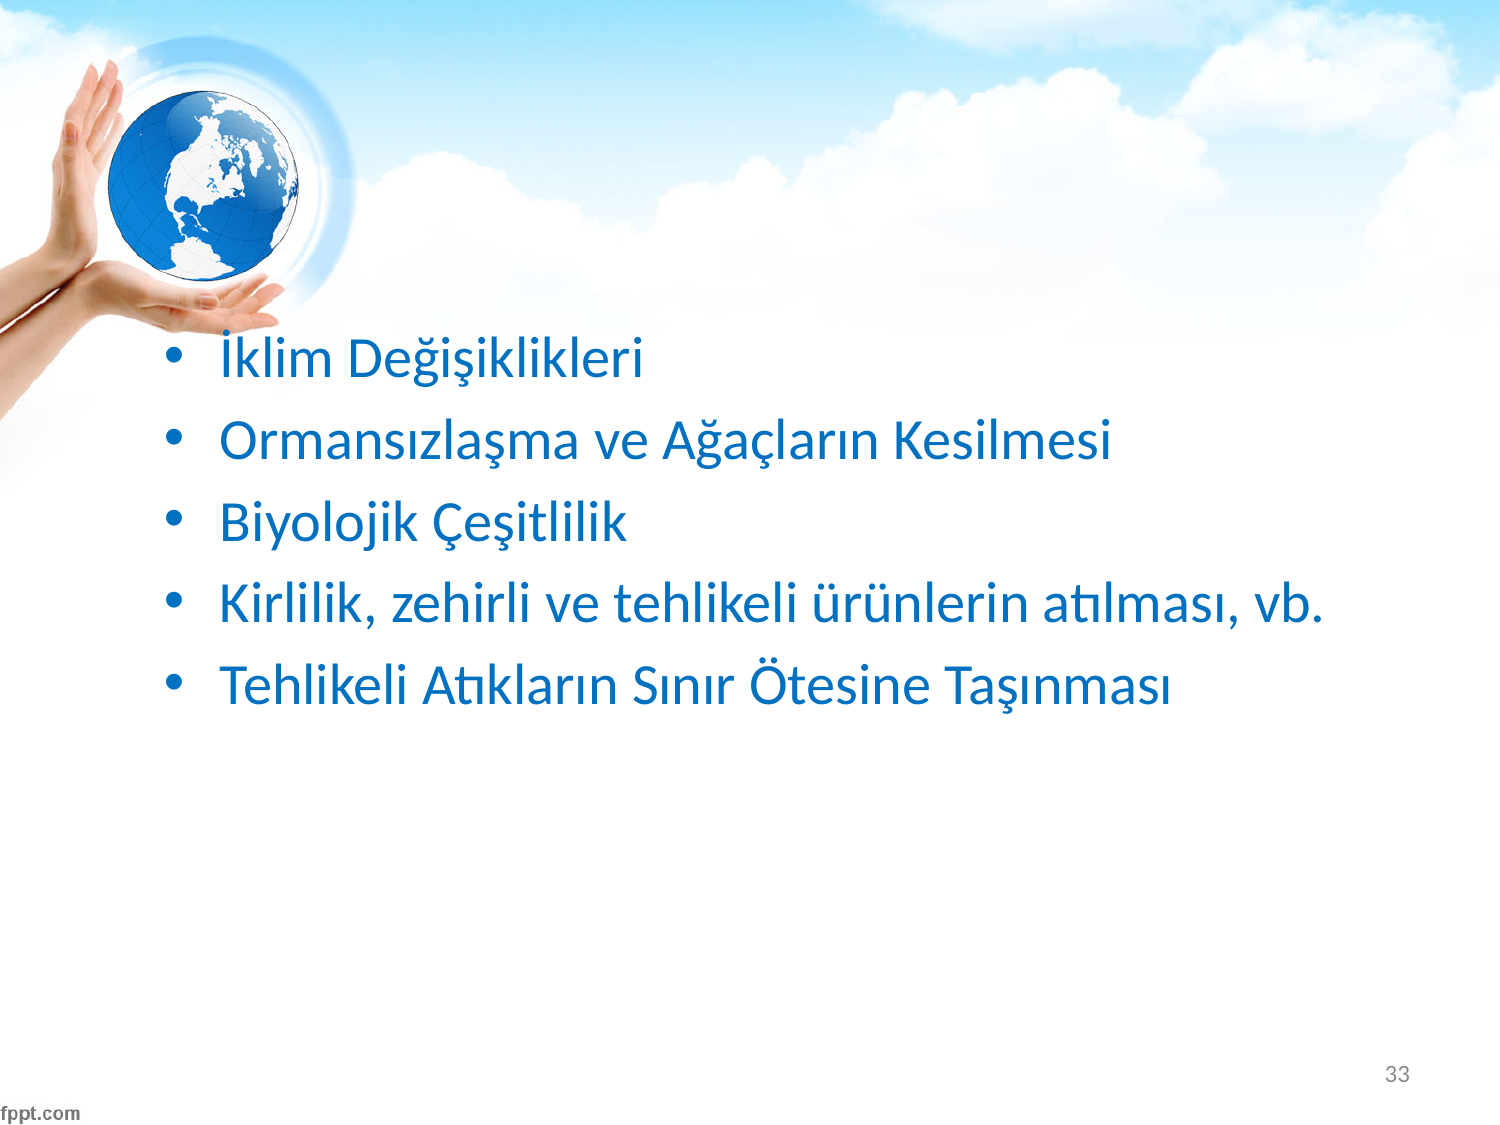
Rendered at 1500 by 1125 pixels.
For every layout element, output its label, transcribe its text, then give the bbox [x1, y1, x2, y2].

list İklim Değişiklikleri Ormansızlaşma ve Ağaçların Kesilmesi Biyolojik Çeşitlilik Kirlilik, zehirli ve tehlikeli ürünlerin atılması, vb. Tehlikeli Atıkların Sınır Ötesine Taşınması [148, 311, 1352, 964]
picture [0, 0, 1500, 1125]
slide_number 33 [1074, 1042, 1425, 1103]
